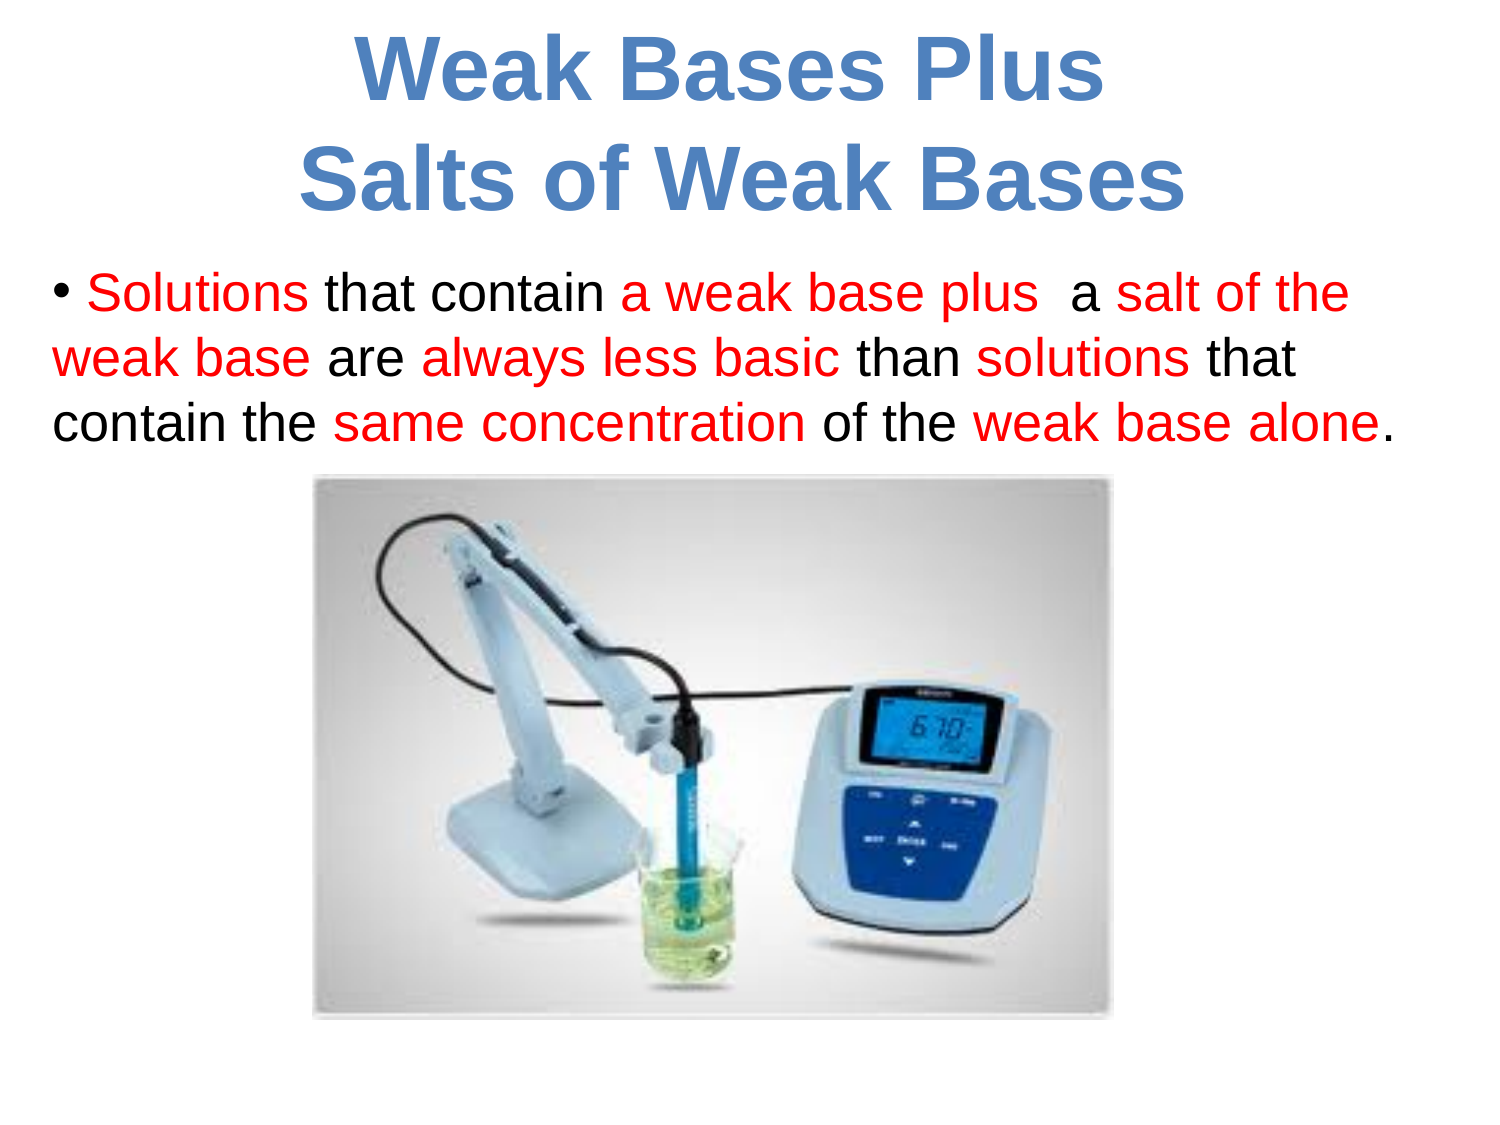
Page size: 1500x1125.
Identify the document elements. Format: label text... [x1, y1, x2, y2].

picture [312, 474, 1114, 1020]
subtitle Solutions that contain a weak base plus a salt of the weak base are always less basic than solutions that contain the same concentration of the weak base alone. [37, 249, 1475, 1088]
title Weak Bases Plus Salts of Weak Bases [24, 50, 1463, 188]
